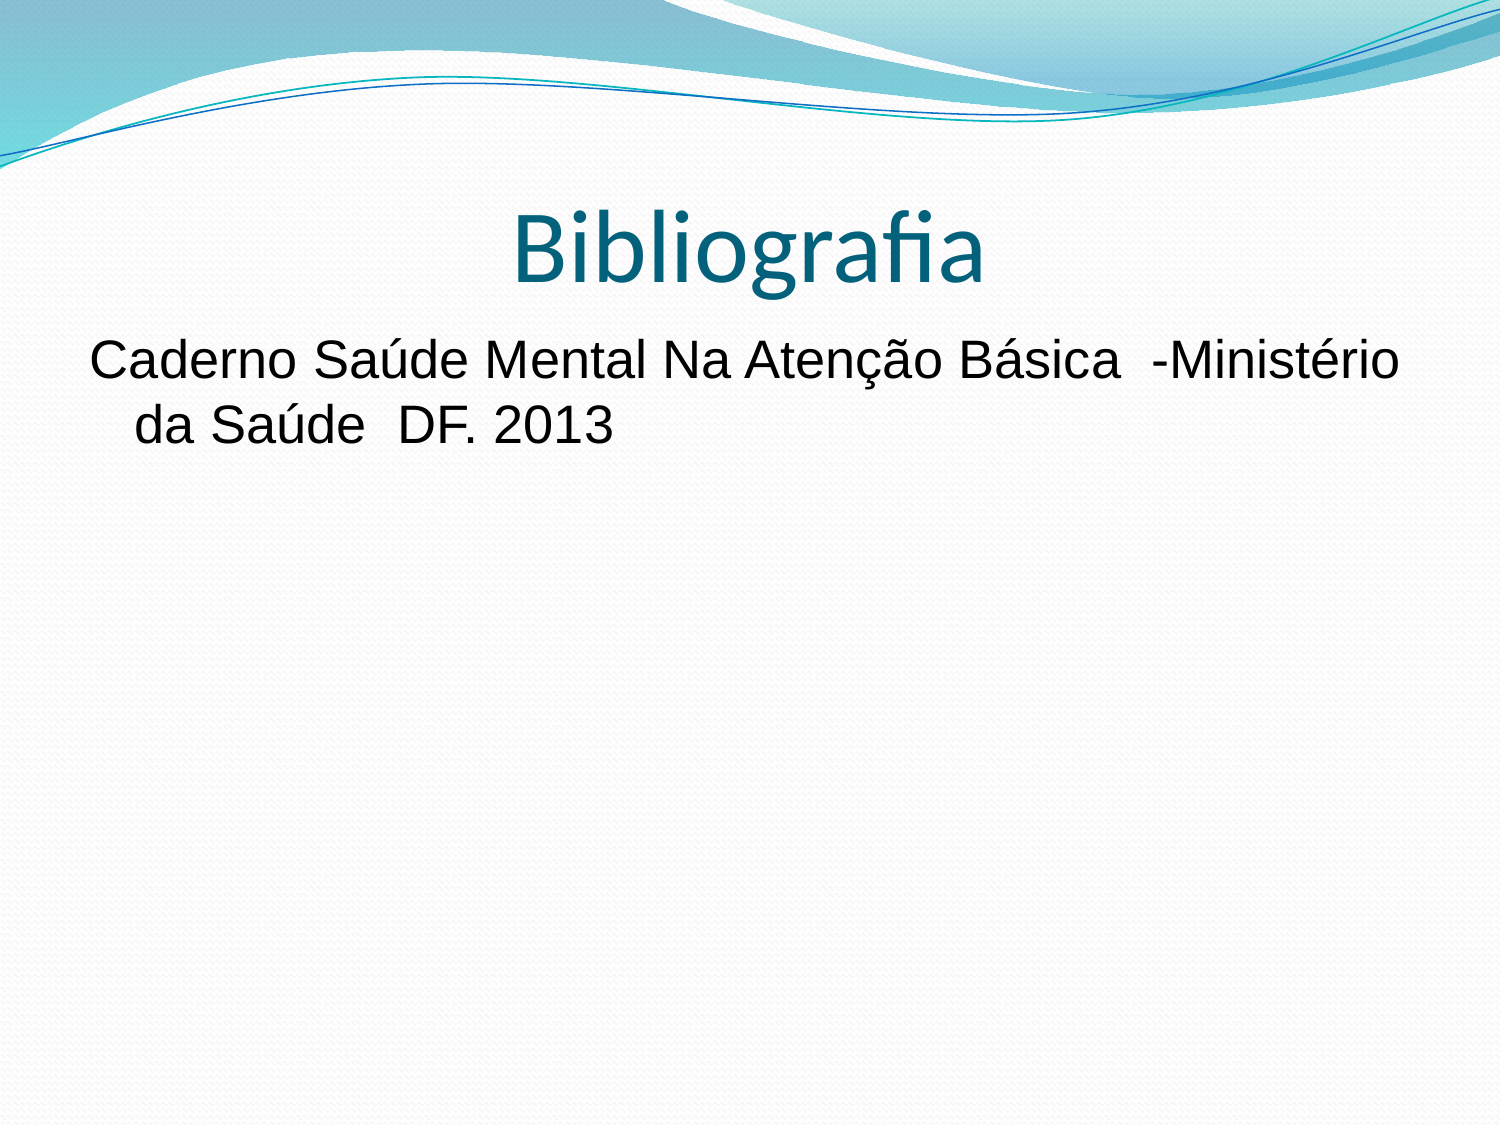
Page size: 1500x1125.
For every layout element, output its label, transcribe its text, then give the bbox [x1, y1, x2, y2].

list Caderno Saúde Mental Na Atenção Básica -Ministério da Saúde DF. 2013 [75, 317, 1425, 1038]
title Bibliografia [75, 115, 1425, 303]
